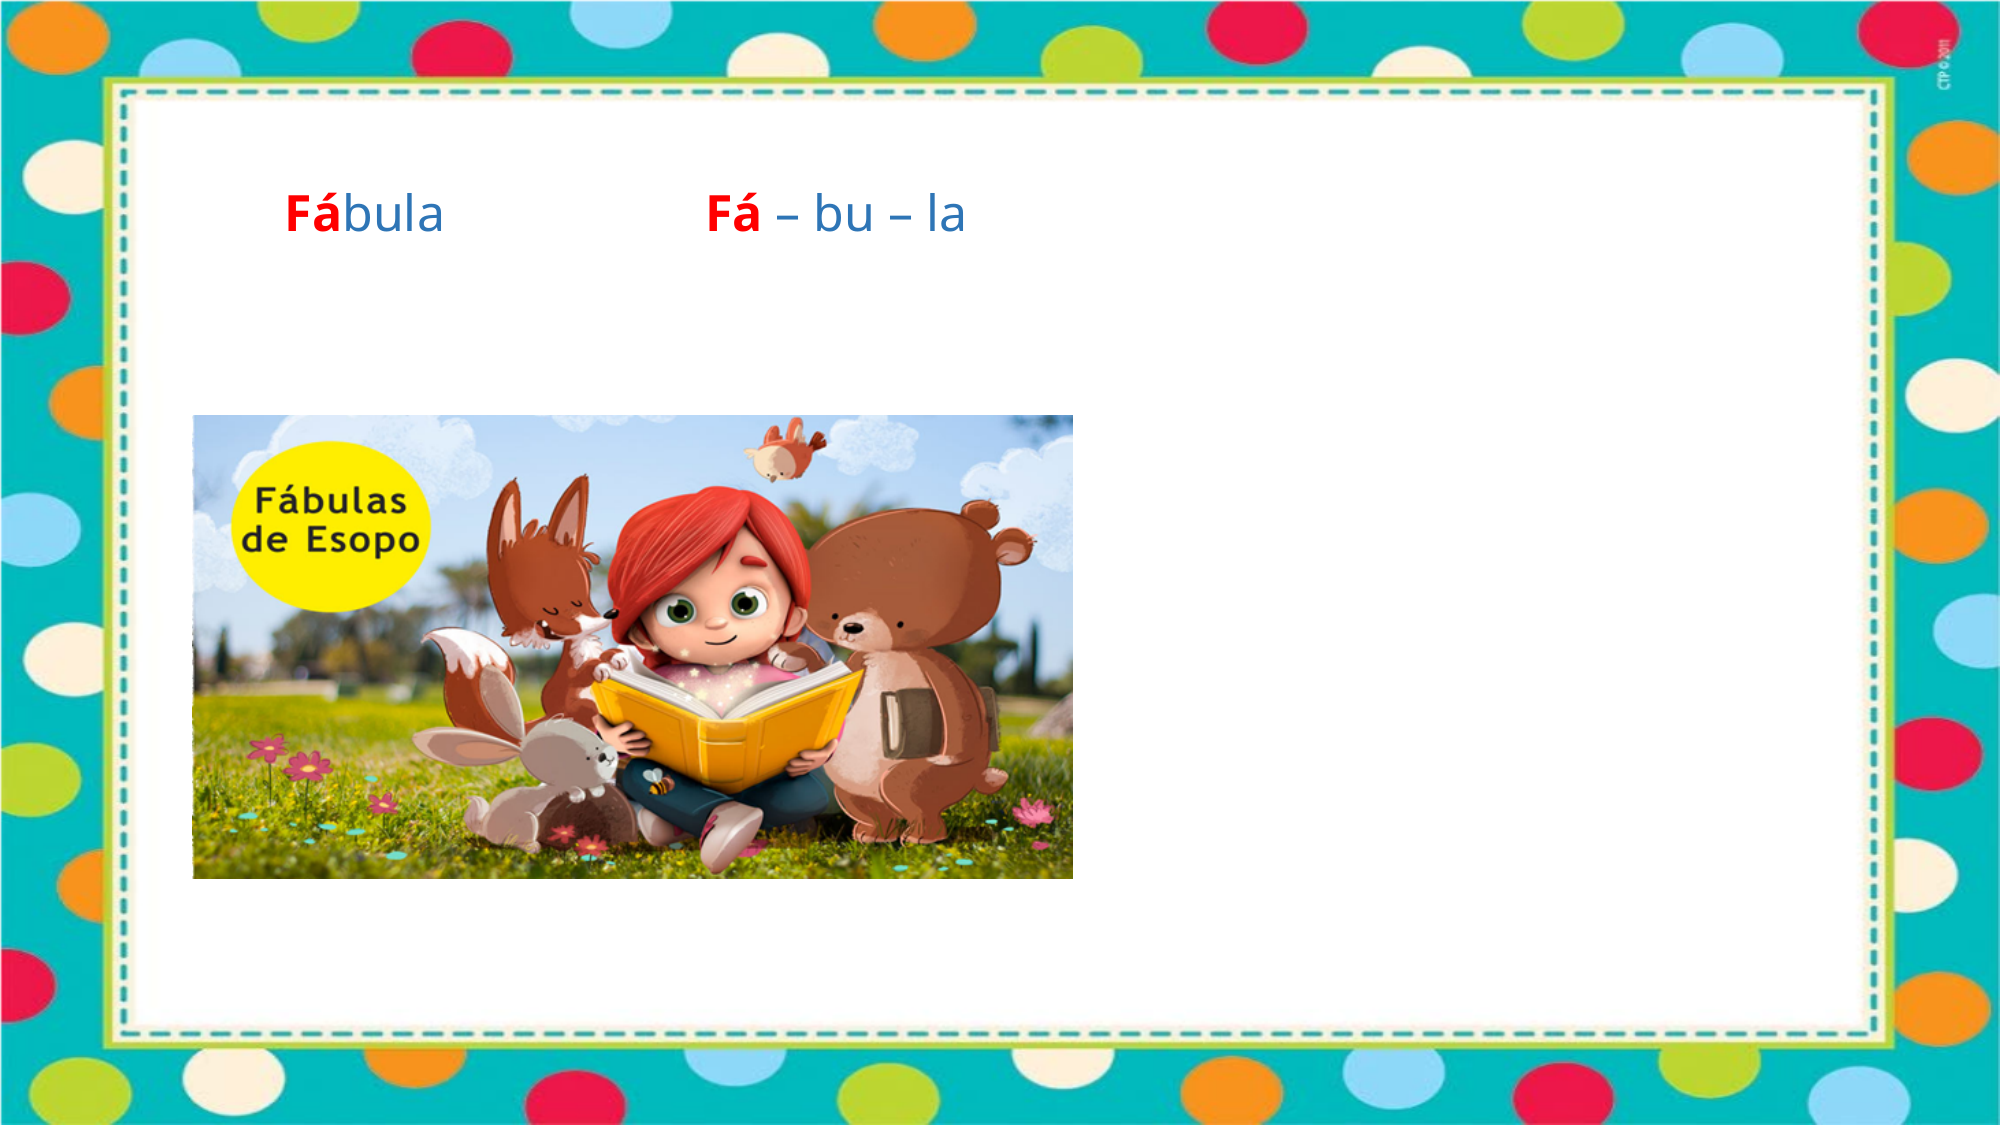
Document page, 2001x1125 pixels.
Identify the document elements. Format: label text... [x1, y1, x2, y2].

text_box Fábula Fá – bu – la [269, 169, 437, 249]
picture [3, 0, 2000, 1125]
